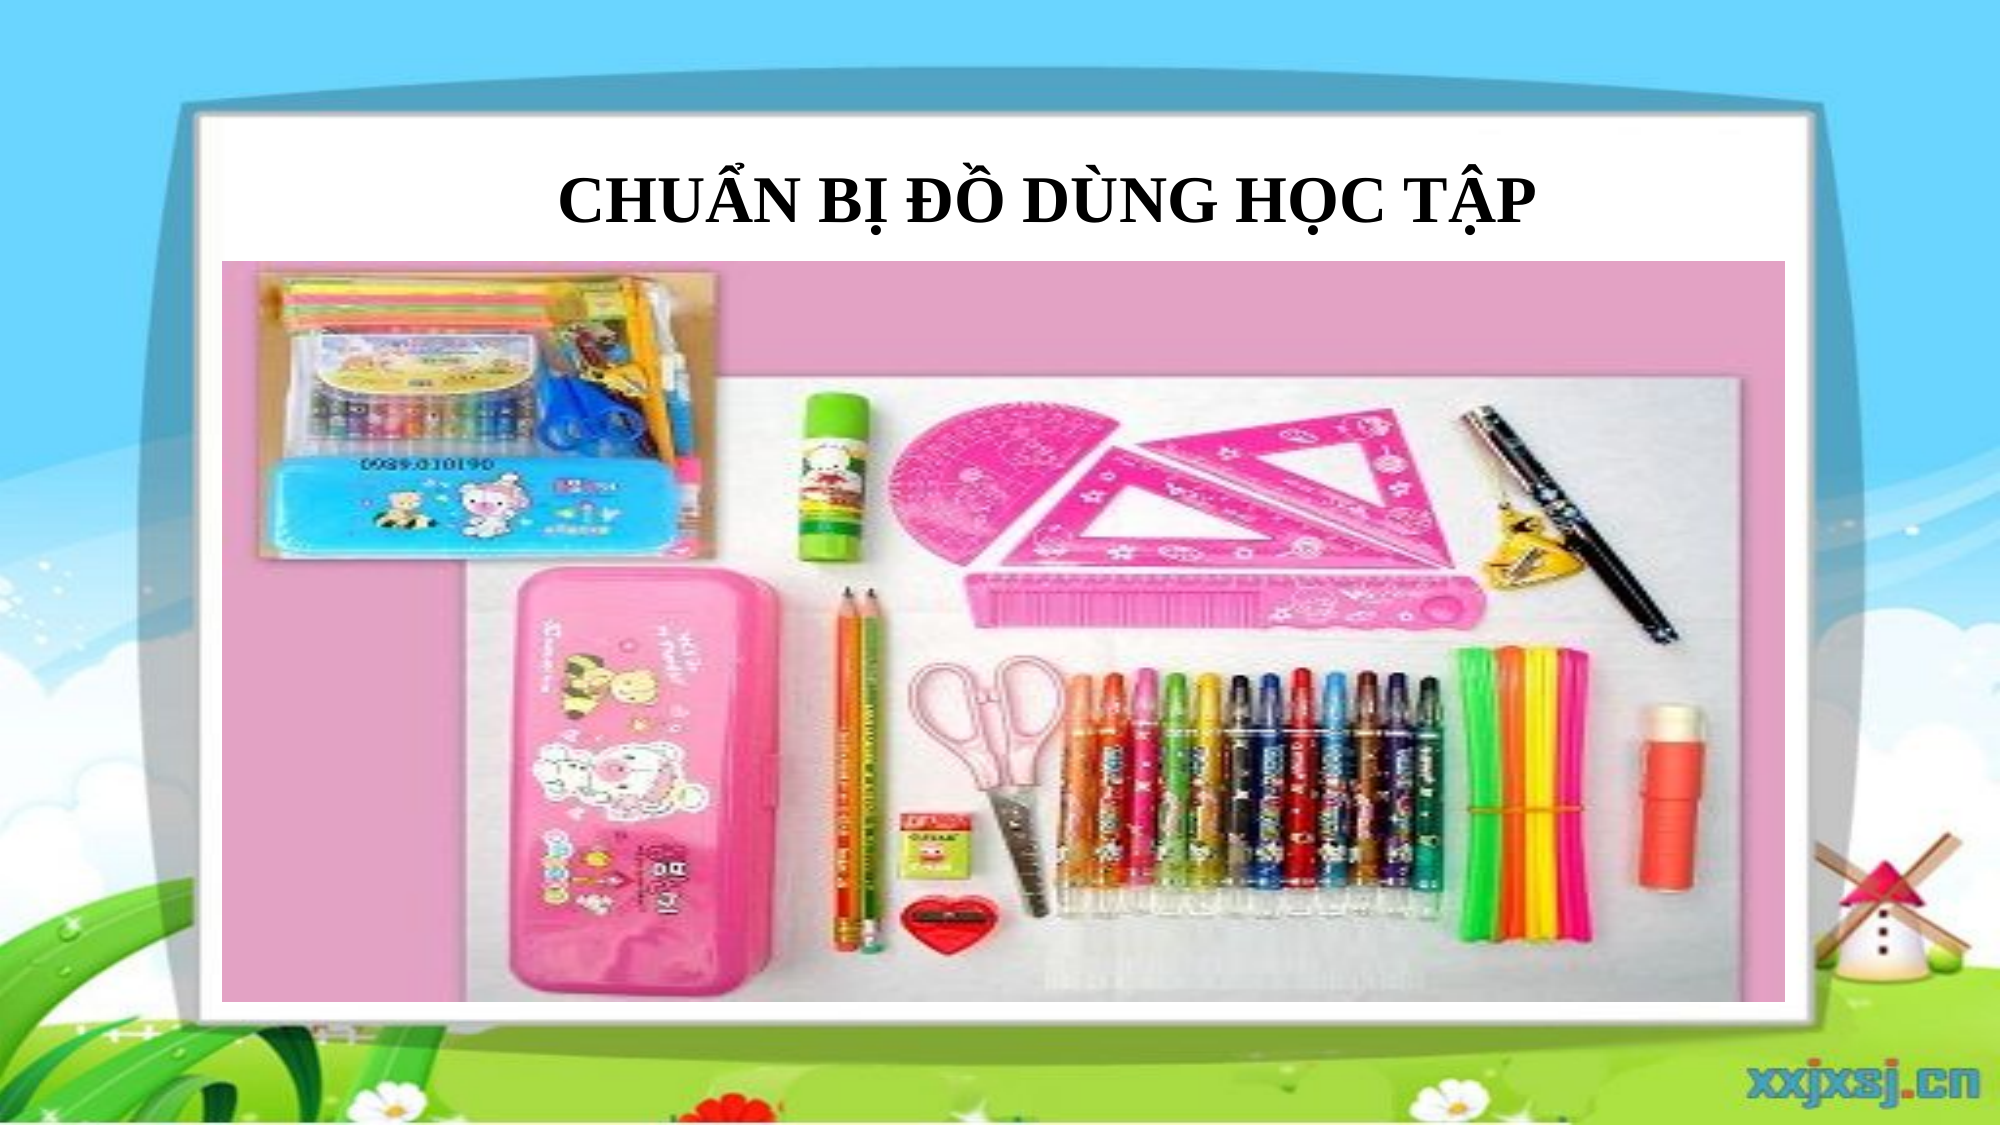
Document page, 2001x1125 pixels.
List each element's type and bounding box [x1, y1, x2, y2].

picture [0, 0, 2000, 1125]
list [222, 261, 1785, 1002]
